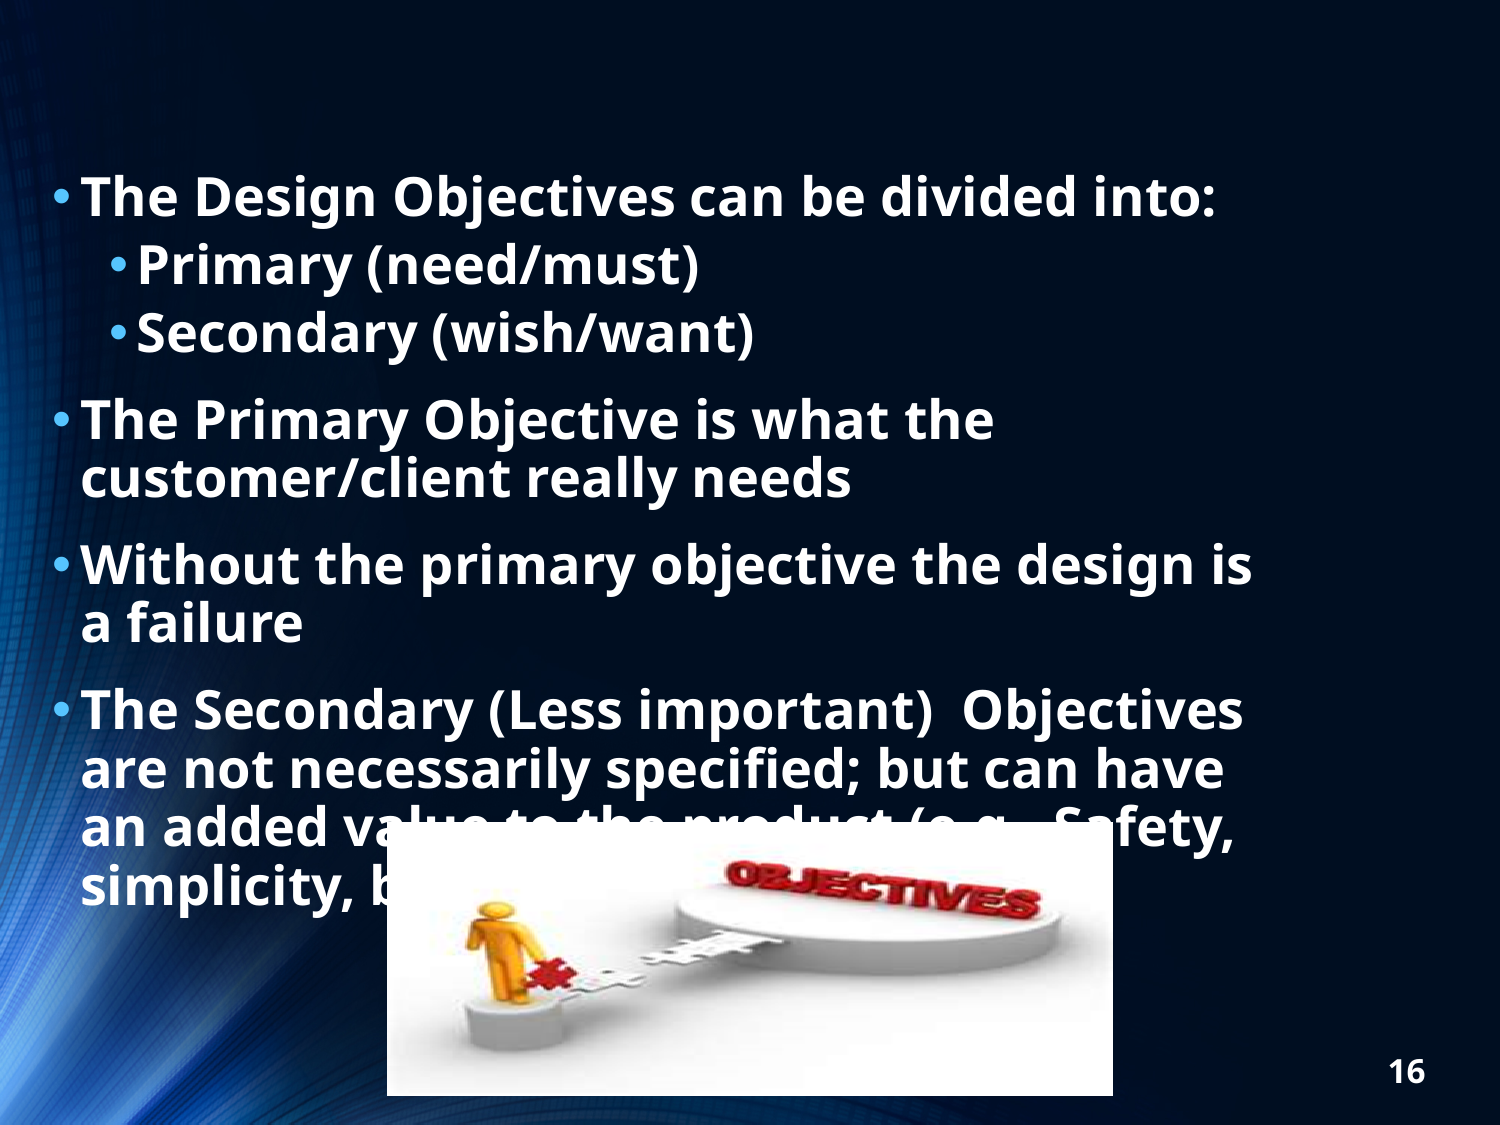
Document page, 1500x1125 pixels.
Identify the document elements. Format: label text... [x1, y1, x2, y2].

slide_number 16 [1337, 1050, 1441, 1096]
picture [0, 0, 1500, 1125]
list The Design Objectives can be divided into: Primary (need/must) Secondary (wish/want) The Primary Objective is what the customer/client really needs Without the primary objective the design is a failure The Secondary (Less important) Objectives are not necessarily specified; but can have an added value to the product (e.g., Safety, simplicity, beauty) [37, 162, 1313, 1010]
